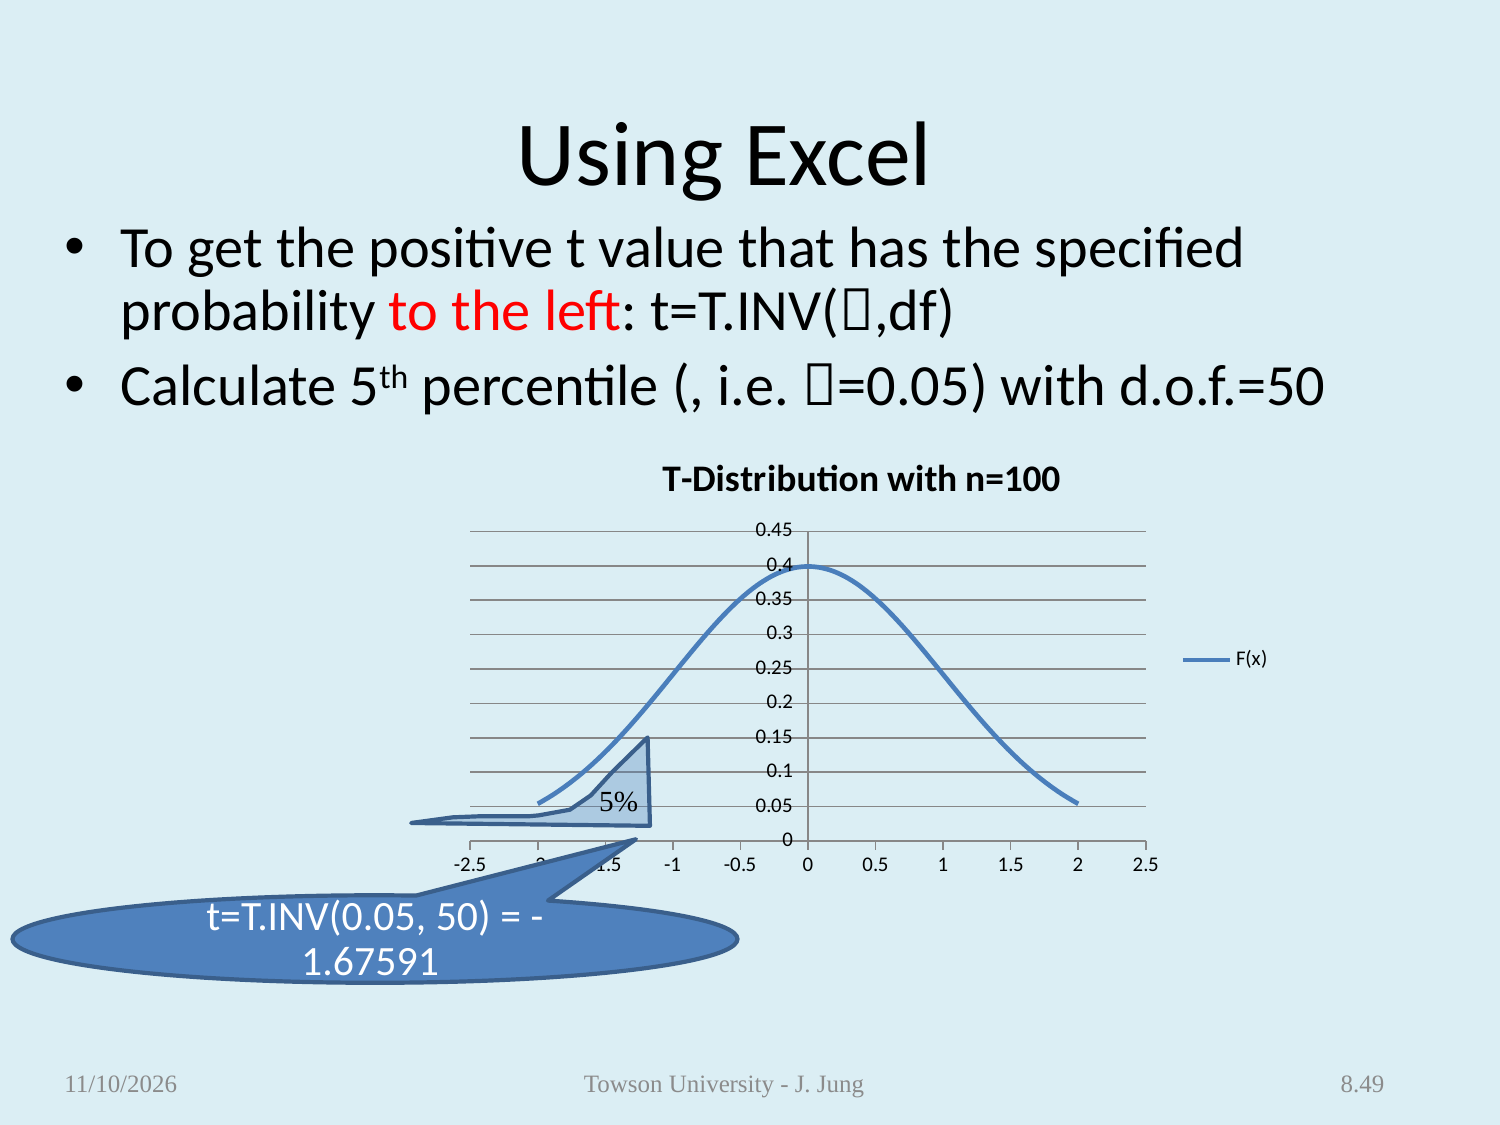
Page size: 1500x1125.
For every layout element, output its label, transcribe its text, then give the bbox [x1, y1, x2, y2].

footer Towson University - J. Jung [486, 1052, 962, 1113]
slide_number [49, 1052, 400, 1113]
chart [436, 434, 1288, 886]
text_box [409, 818, 431, 826]
title Using Excel [49, 55, 1400, 210]
list To get the positive t value that has the specified probability to the left: t=T.INV(,df) Calculate 5th percentile (, i.e. =0.05) with d.o.f.=50 [49, 210, 1400, 1016]
slide_number 8.49 [1049, 1052, 1400, 1113]
text_box t=T.INV(0.05, 50) = - 1.67591 [10, 889, 740, 985]
